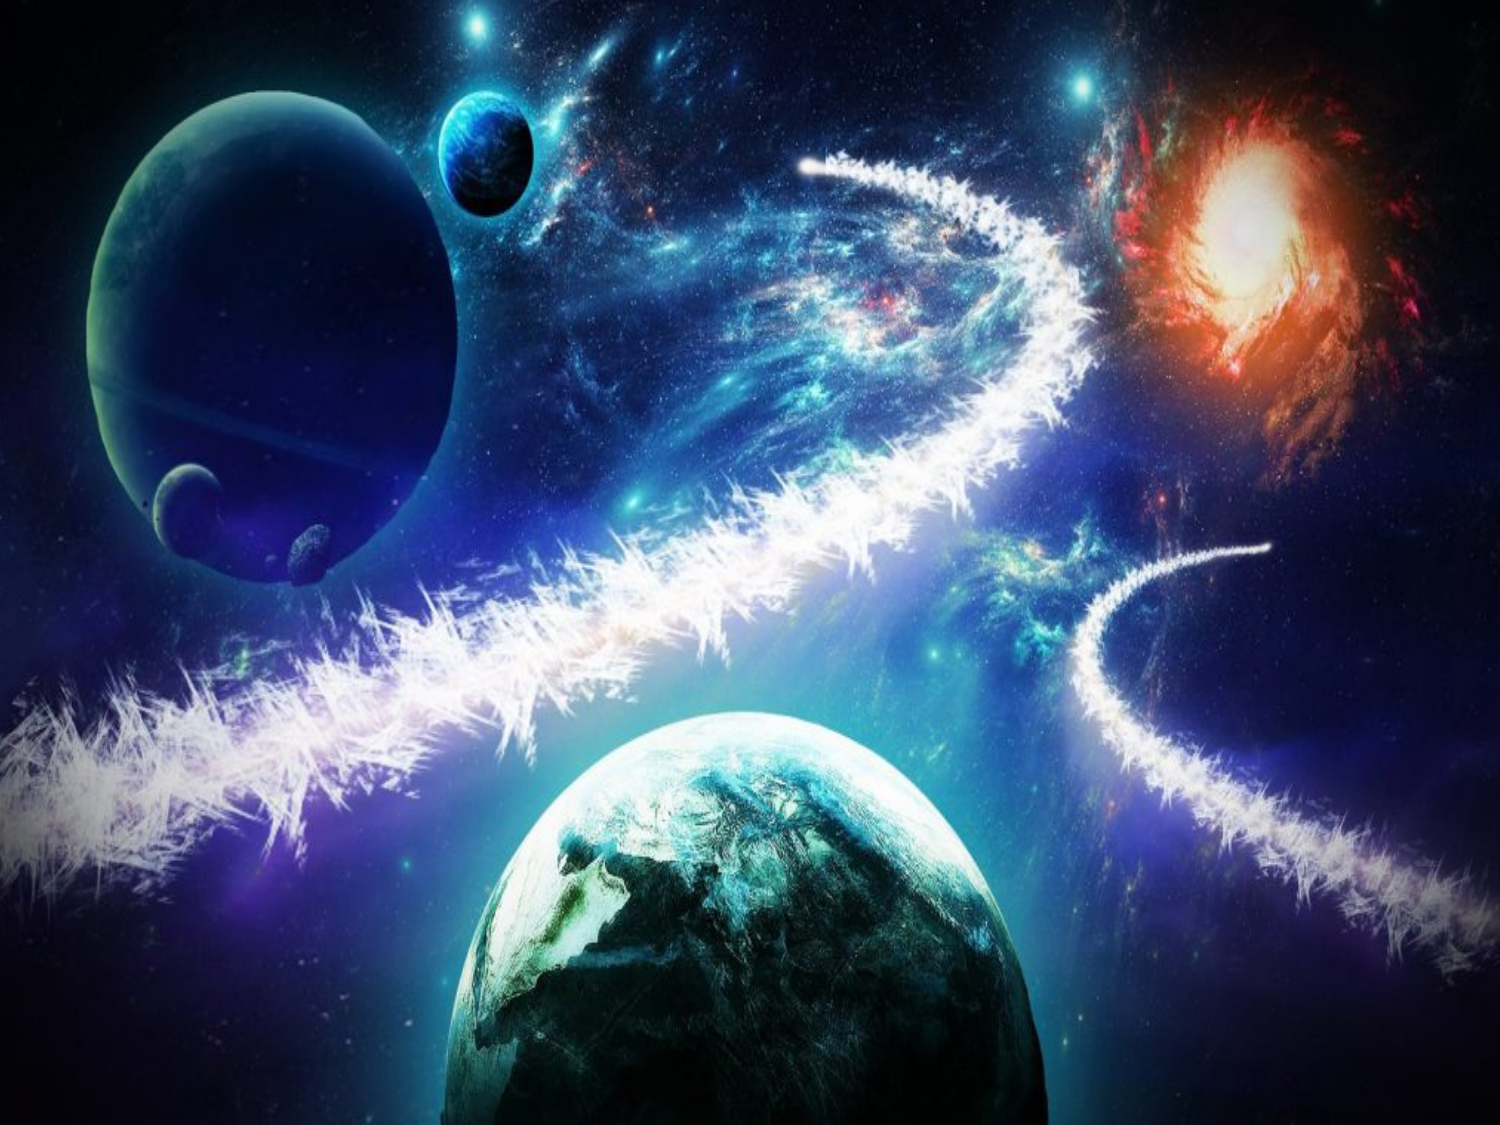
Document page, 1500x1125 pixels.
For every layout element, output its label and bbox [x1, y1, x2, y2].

list [0, 0, 1500, 1125]
